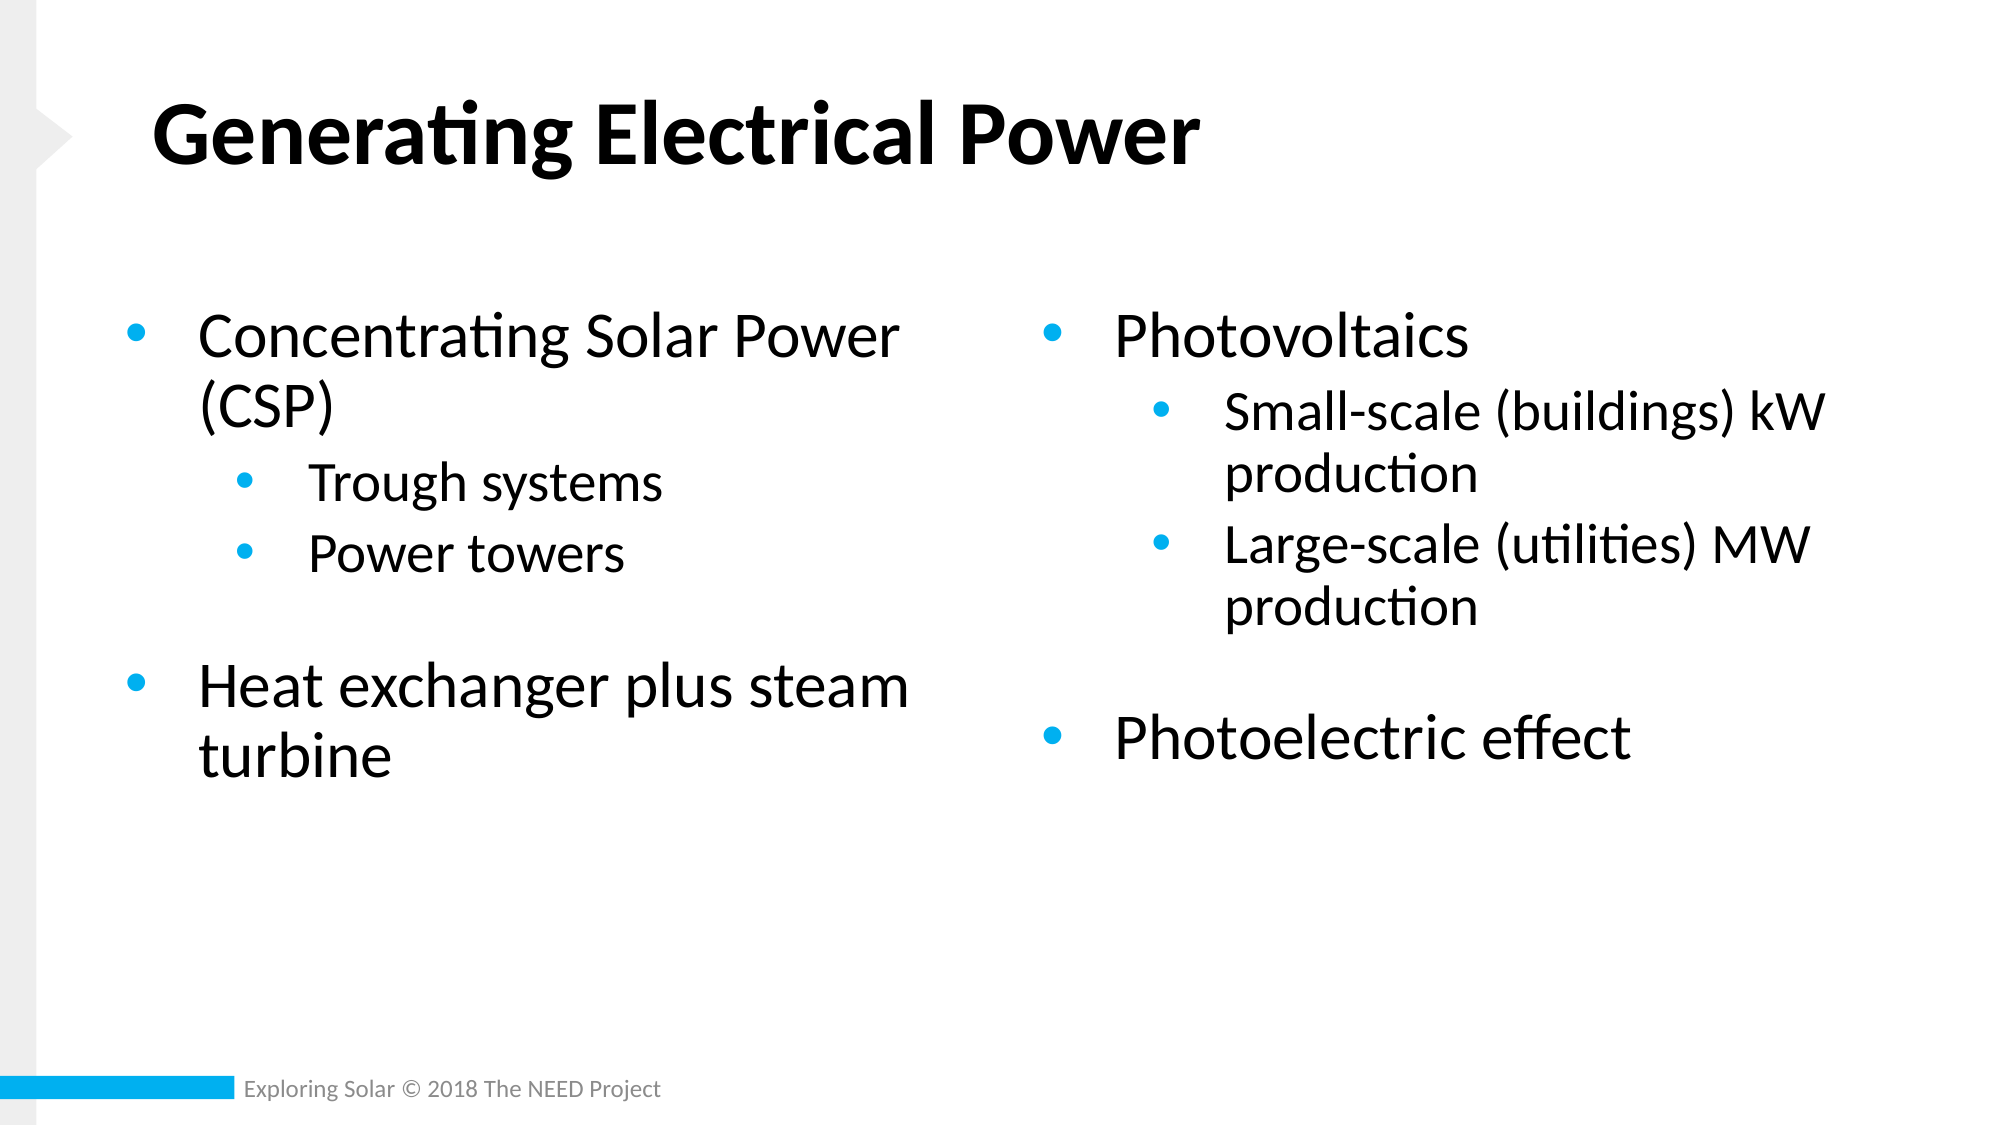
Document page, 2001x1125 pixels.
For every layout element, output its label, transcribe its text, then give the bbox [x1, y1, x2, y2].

list Photovoltaics Small-scale (buildings) kW production Large-scale (utilities) MW production Photoelectric effect [1025, 293, 1876, 783]
list Concentrating Solar Power (CSP) Trough systems Power towers Heat exchanger plus steam turbine [109, 293, 960, 804]
footer Exploring Solar © 2018 The NEED Project [229, 1065, 960, 1111]
title Generating Electrical Power [137, 59, 1863, 210]
